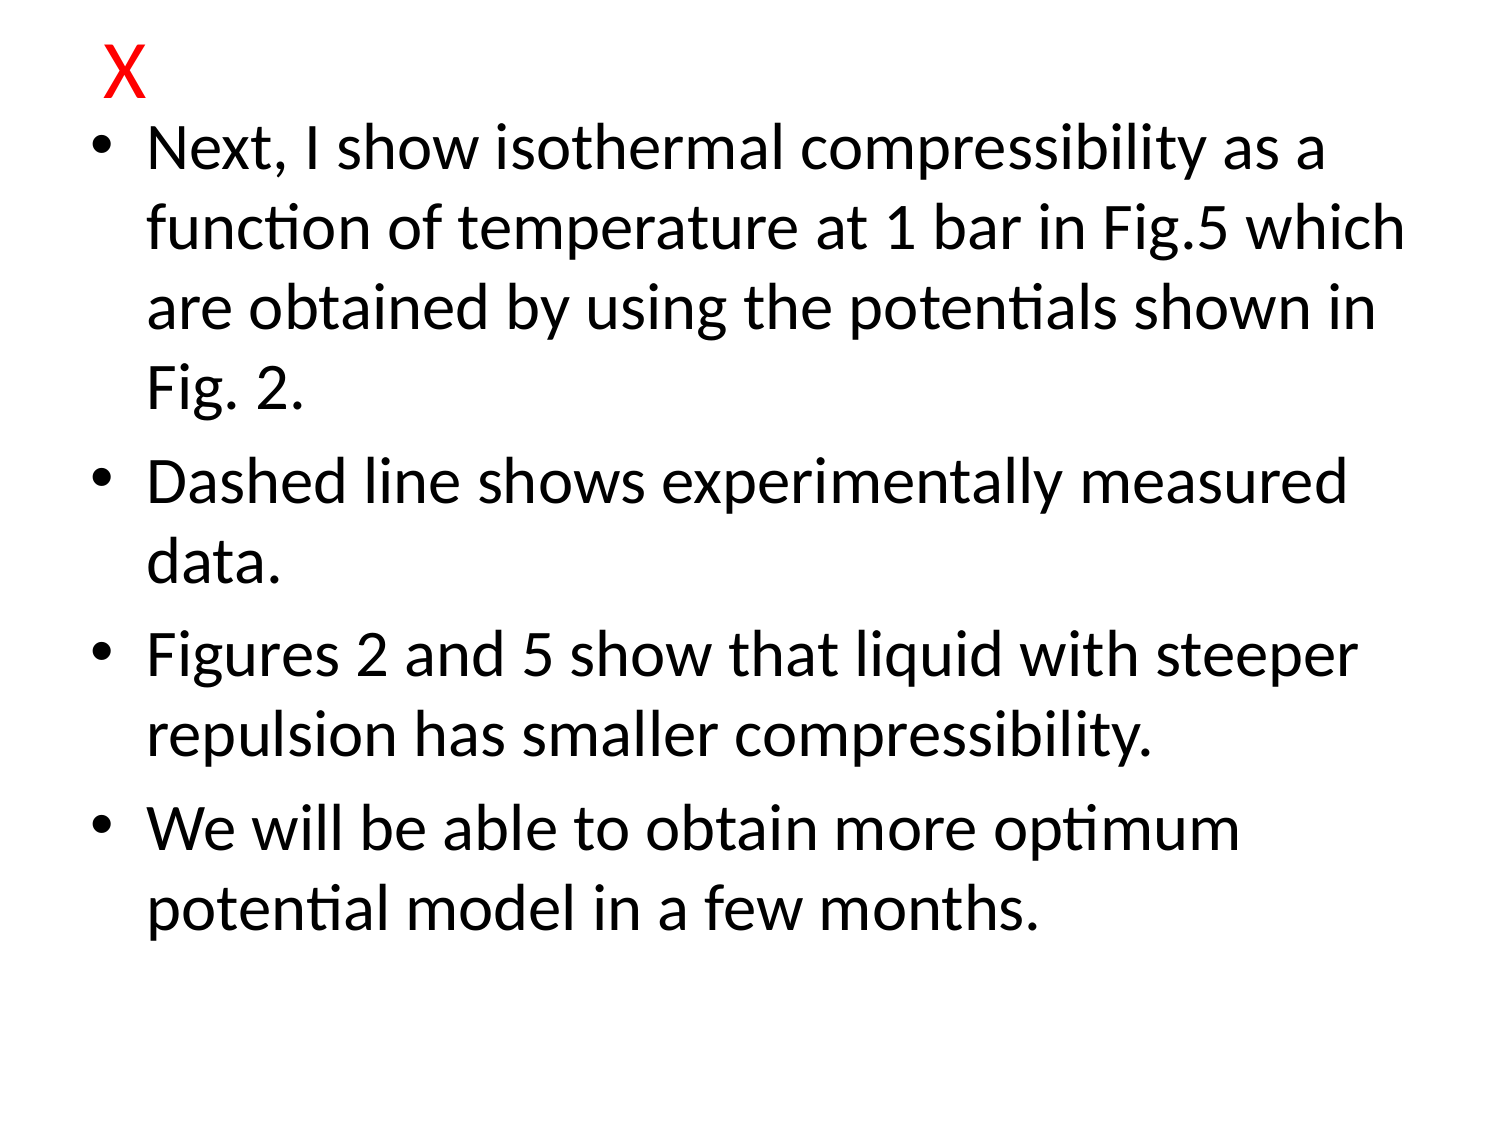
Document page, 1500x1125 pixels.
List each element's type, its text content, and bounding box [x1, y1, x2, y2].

list Next, I show isothermal compressibility as a function of temperature at 1 bar in Fig.5 which are obtained by using the potentials shown in Fig. 2. Dashed line shows experimentally measured data. Figures 2 and 5 show that liquid with steeper repulsion has smaller compressibility. We will be able to obtain more optimum potential model in a few months. [75, 95, 1425, 1005]
text_box X [88, 7, 162, 123]
